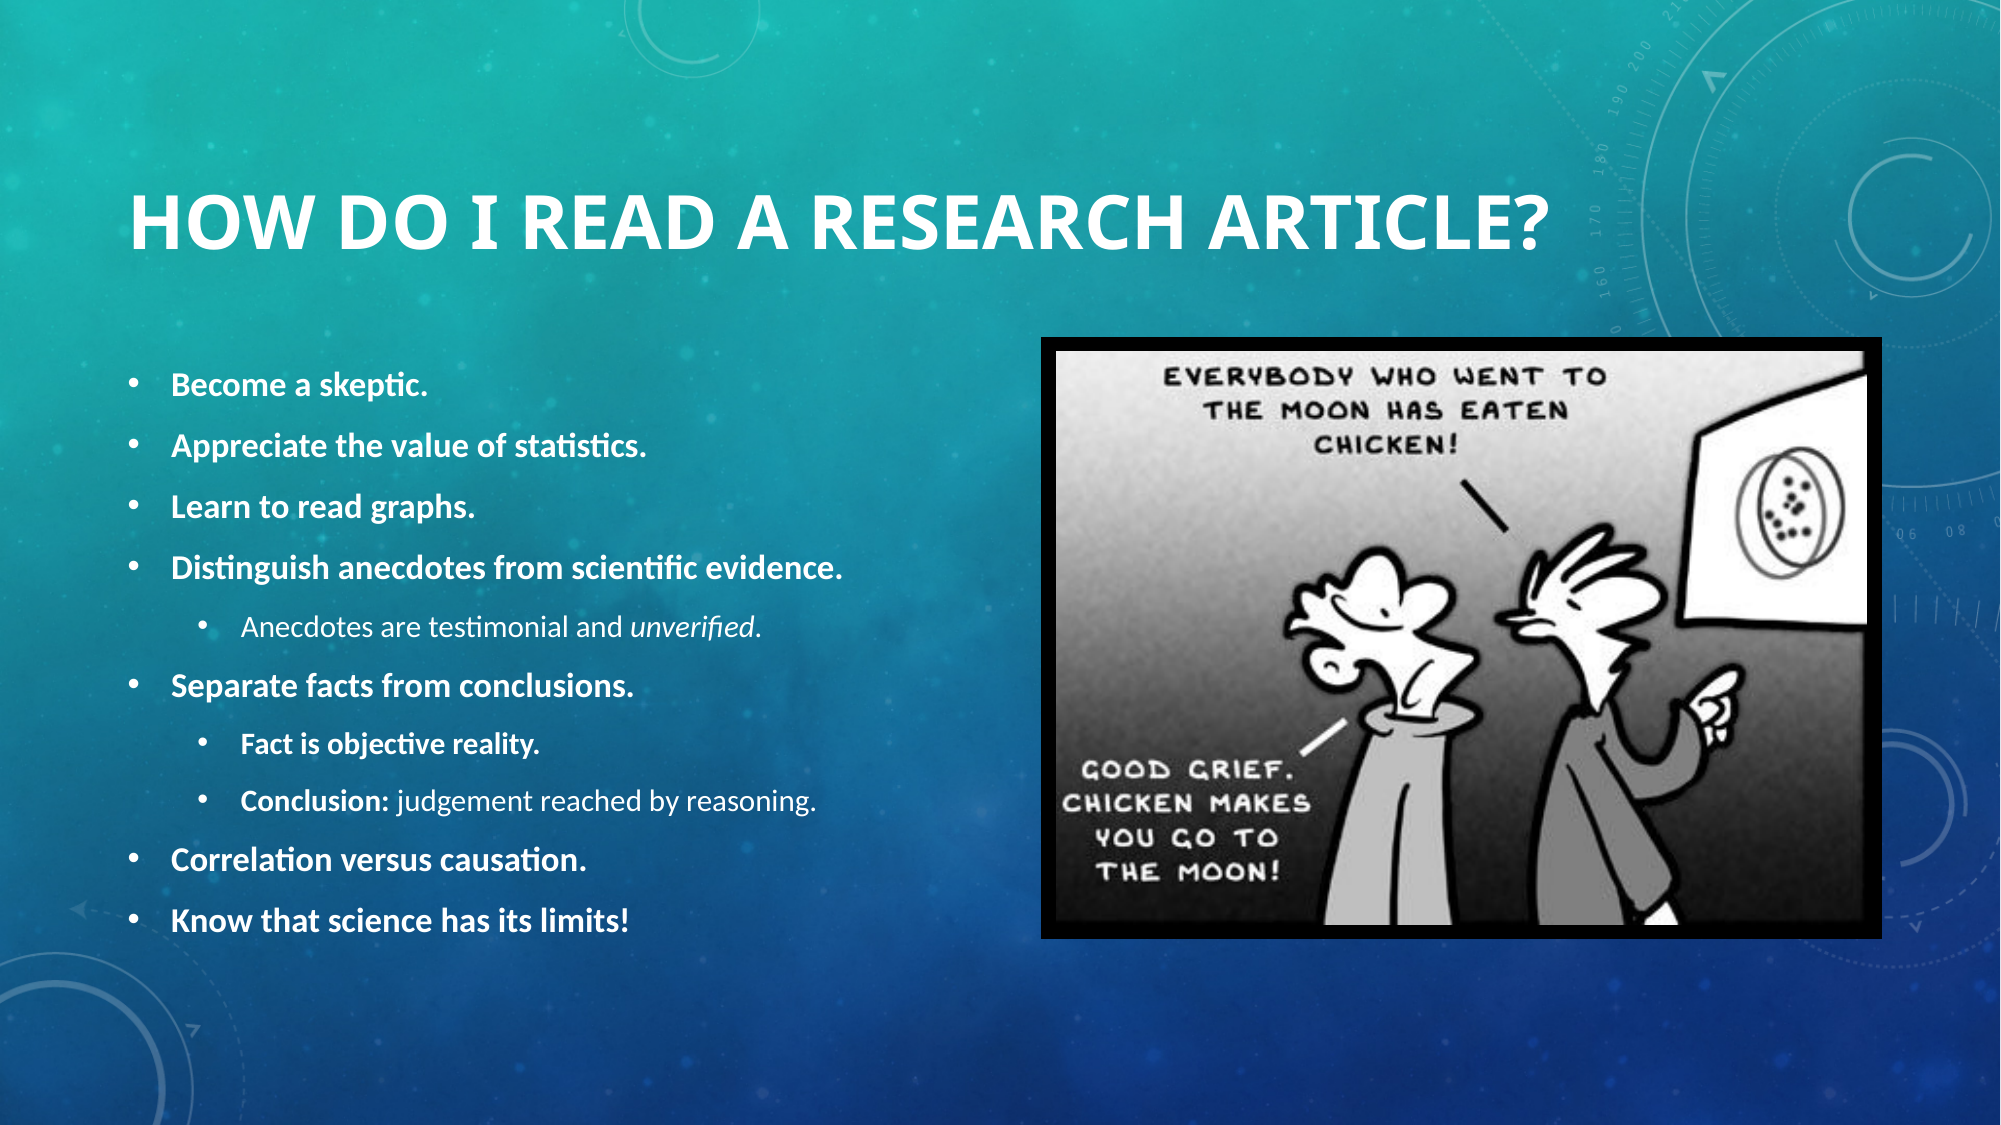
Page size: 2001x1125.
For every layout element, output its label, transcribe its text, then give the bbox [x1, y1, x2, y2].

title How do I read a research article? [112, 99, 1775, 339]
picture [0, 0, 2001, 1125]
list Become a skeptic. Appreciate the value of statistics. Learn to read graphs. Distinguish anecdotes from scientific evidence. Anecdotes are testimonial and unverified. Separate facts from conclusions. Fact is objective reality. Conclusion: judgement reached by reasoning. Correlation versus causation. Know that science has its limits! [112, 351, 1775, 950]
